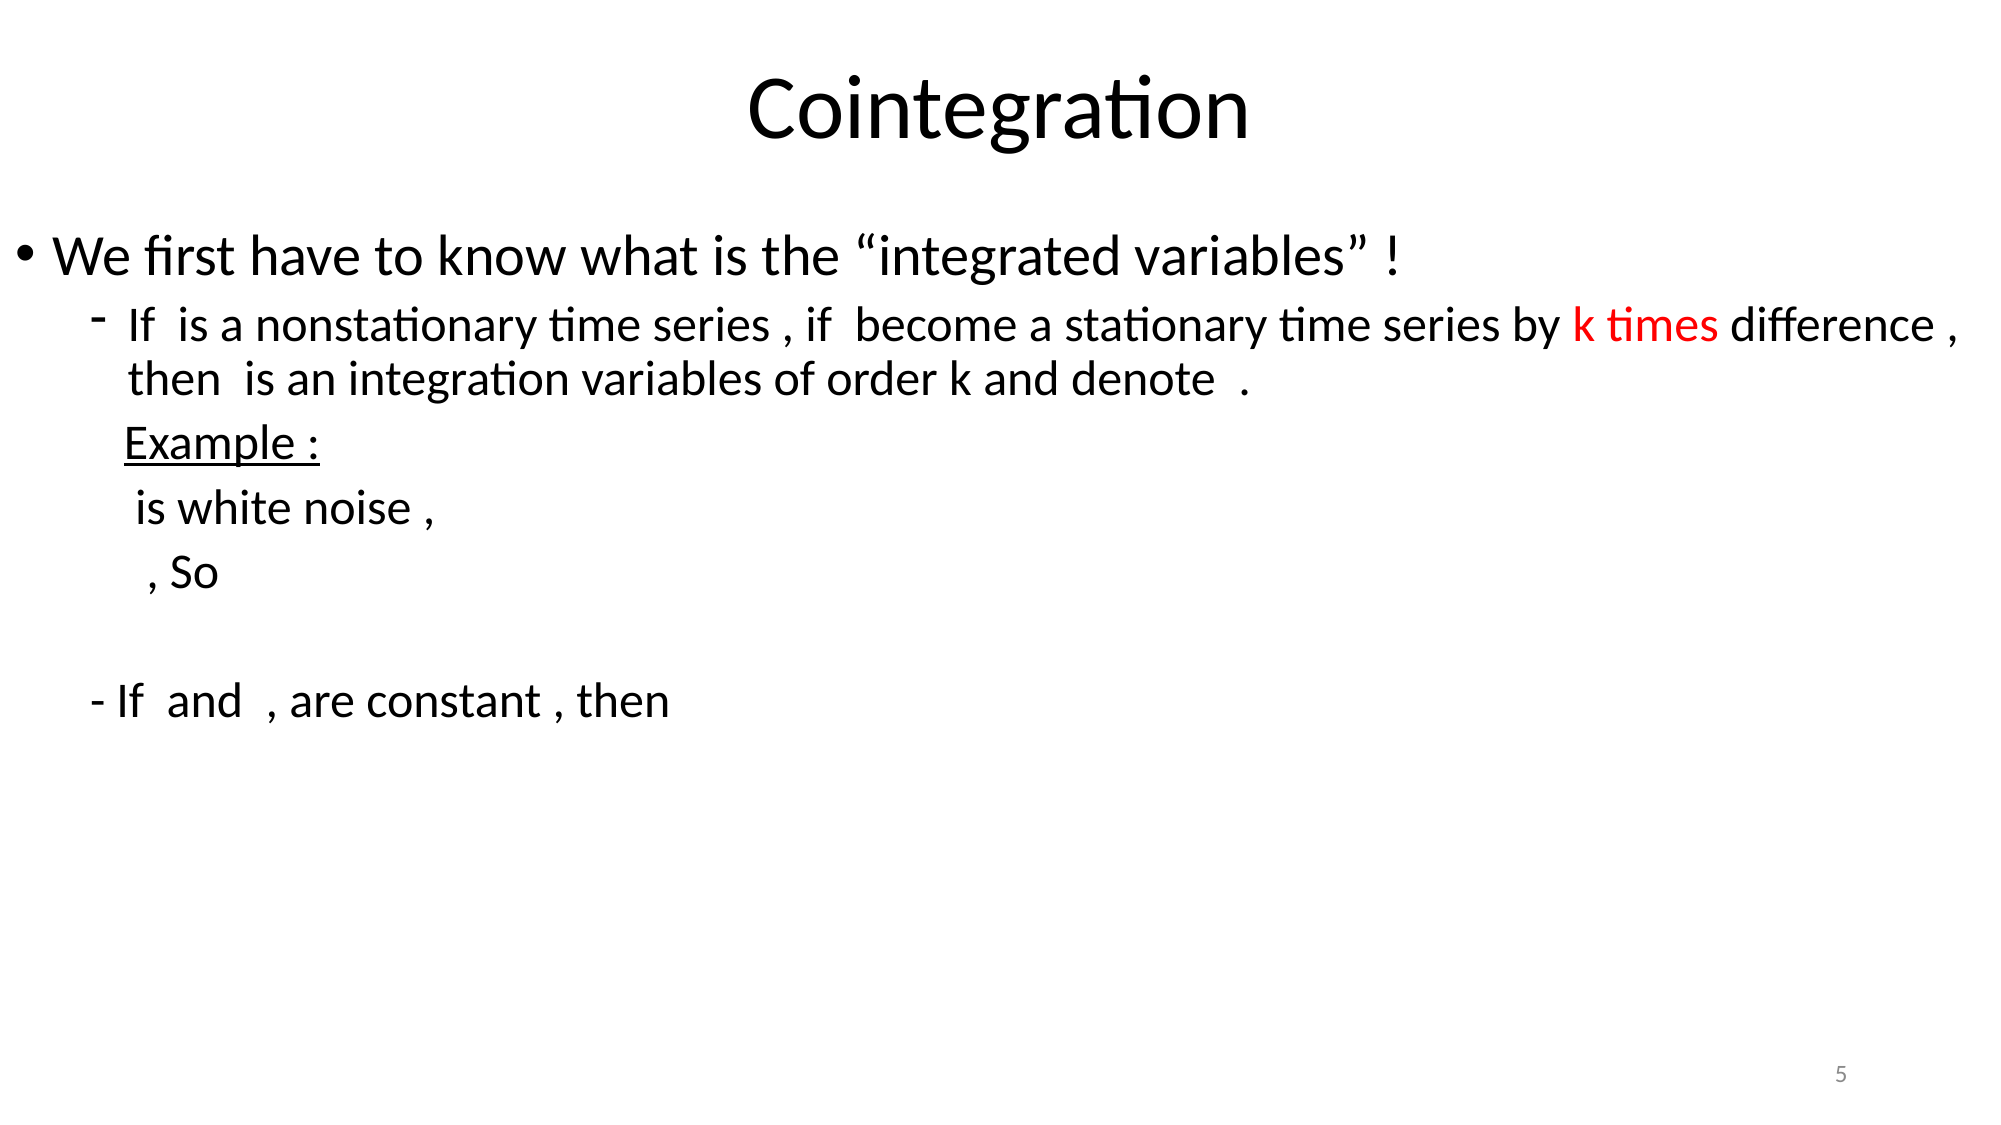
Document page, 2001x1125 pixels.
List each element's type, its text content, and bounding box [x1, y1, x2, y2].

title Cointegration [137, 0, 1863, 218]
slide_number 5 [1412, 1042, 1863, 1103]
